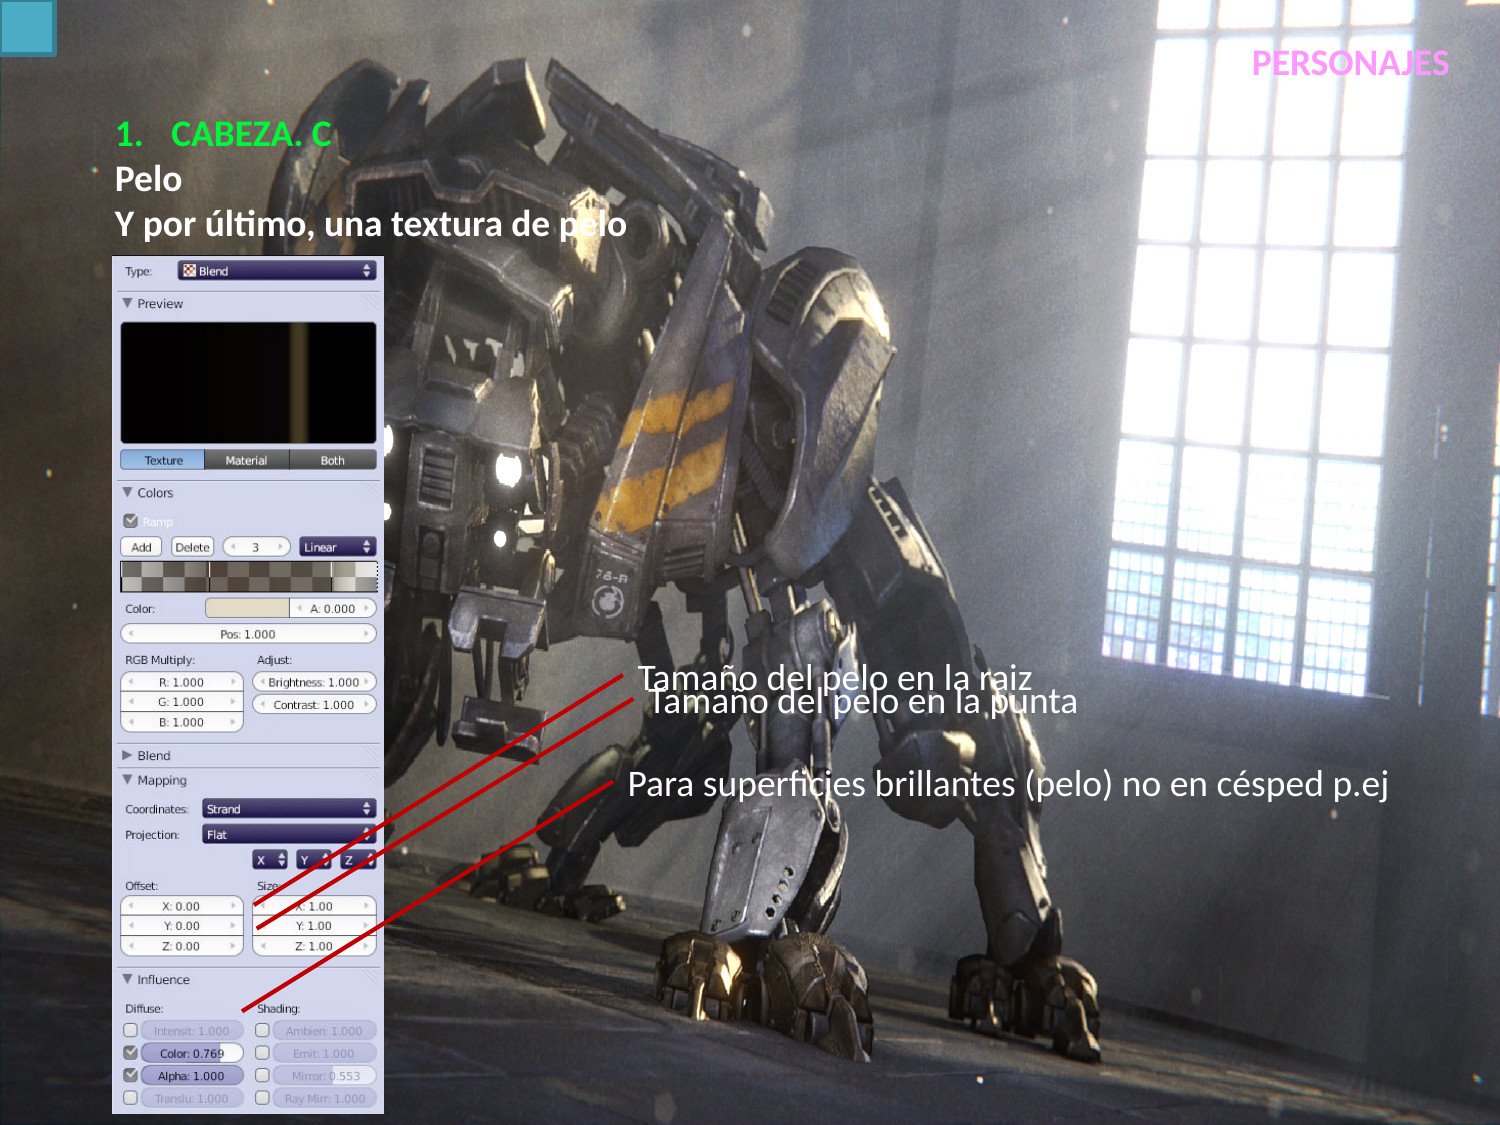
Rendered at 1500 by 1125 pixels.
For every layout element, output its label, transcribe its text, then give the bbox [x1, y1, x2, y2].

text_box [256, 668, 1105, 749]
picture [0, 0, 1500, 1125]
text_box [253, 644, 1051, 670]
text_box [241, 751, 1411, 1012]
text_box PERSONAJES [1236, 30, 1465, 91]
text_box [0, 0, 57, 57]
text_box CABEZA. C Pelo Y por último, una textura de pelo [100, 101, 1447, 252]
